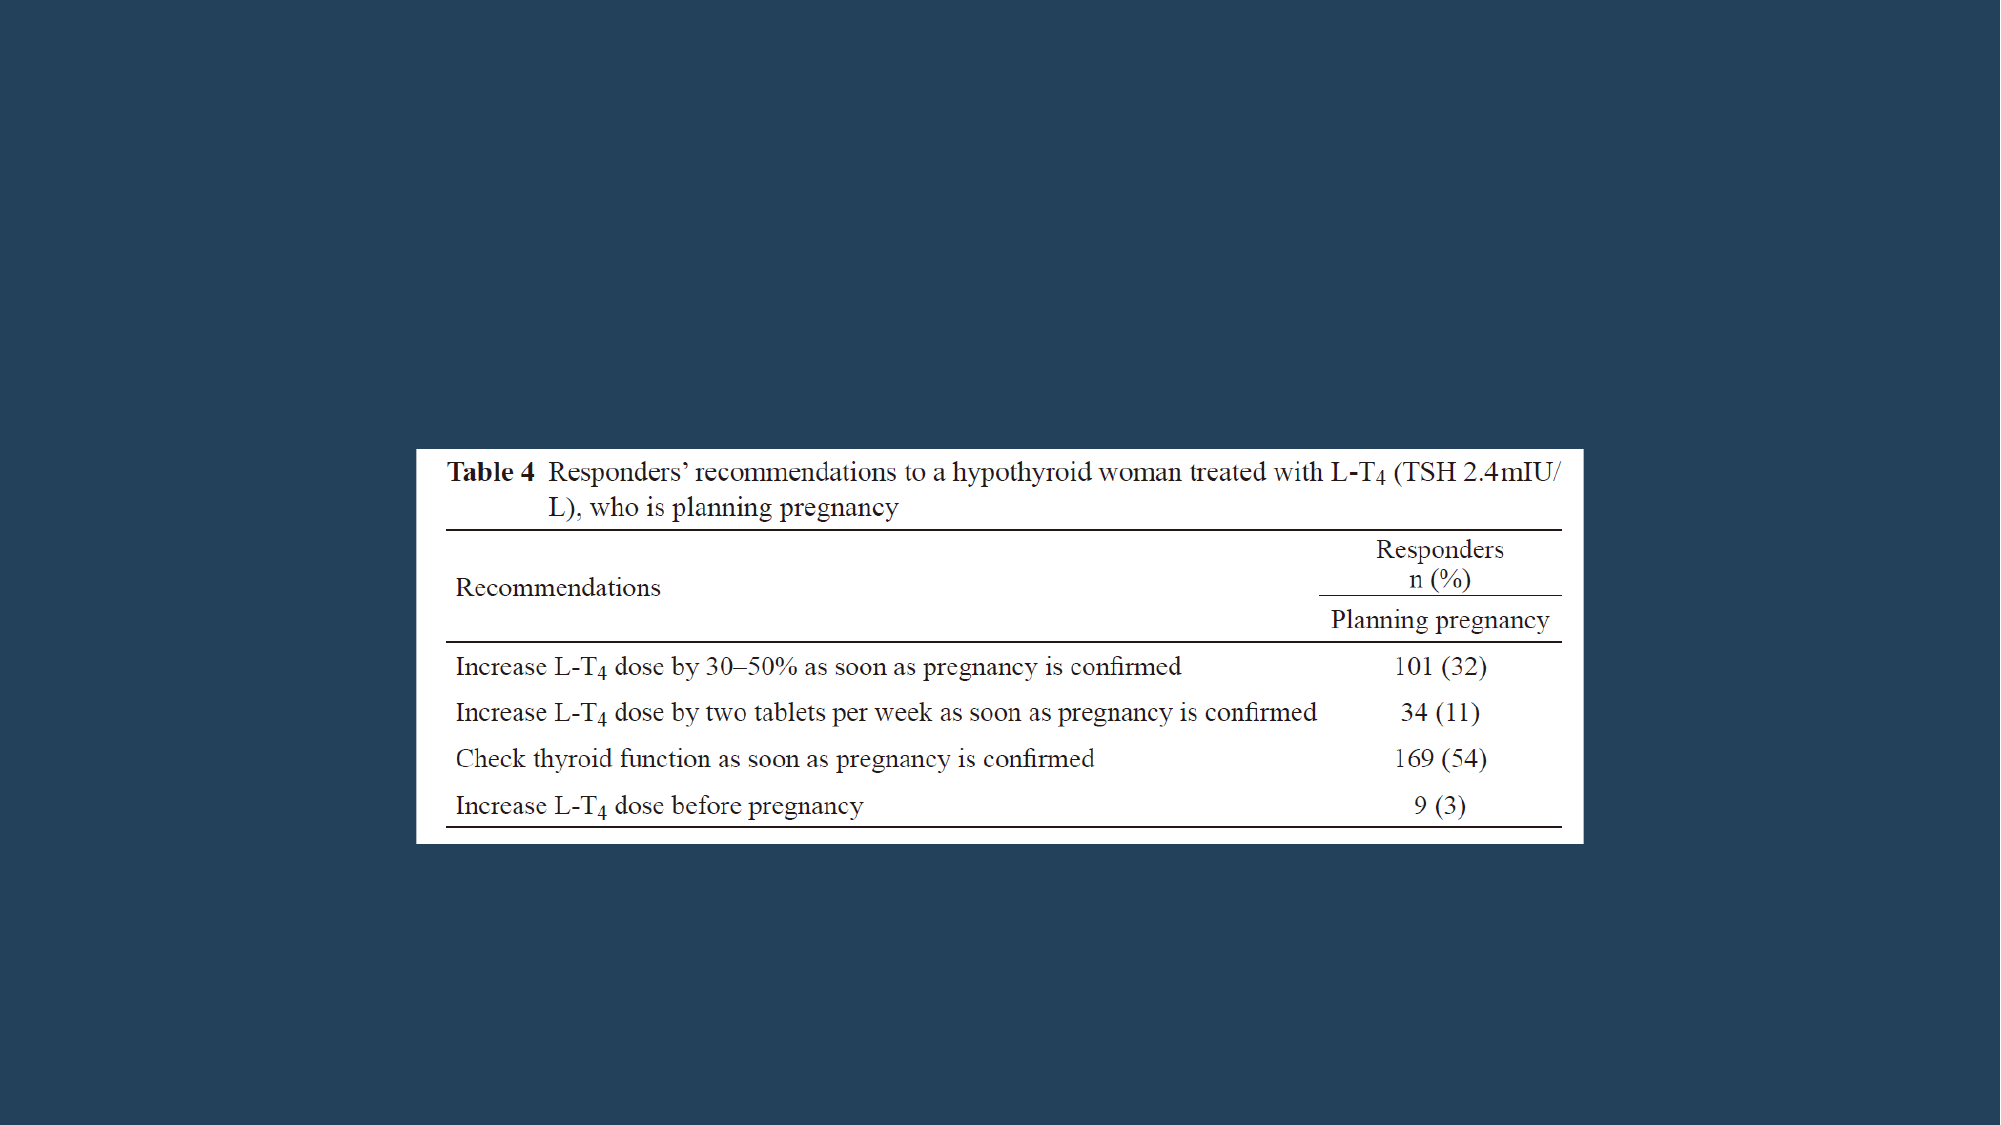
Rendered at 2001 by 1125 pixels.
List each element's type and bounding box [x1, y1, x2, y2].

list [416, 449, 1584, 844]
